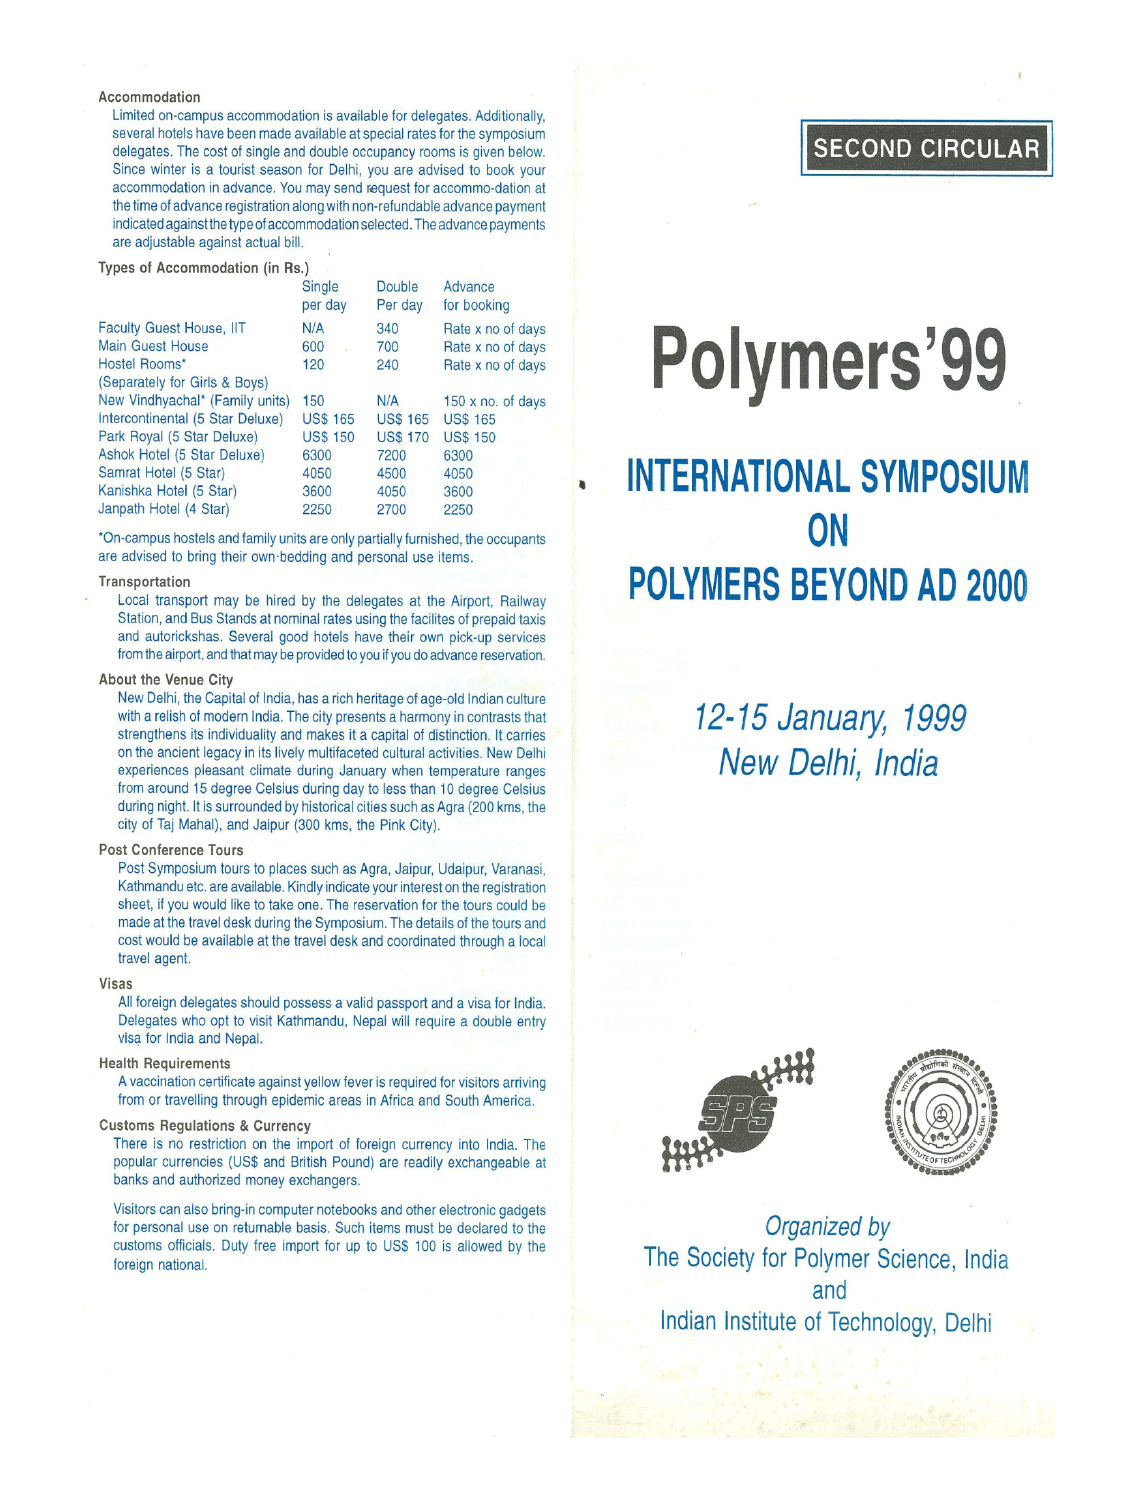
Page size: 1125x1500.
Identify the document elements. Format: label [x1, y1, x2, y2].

picture [81, 62, 1055, 1438]
